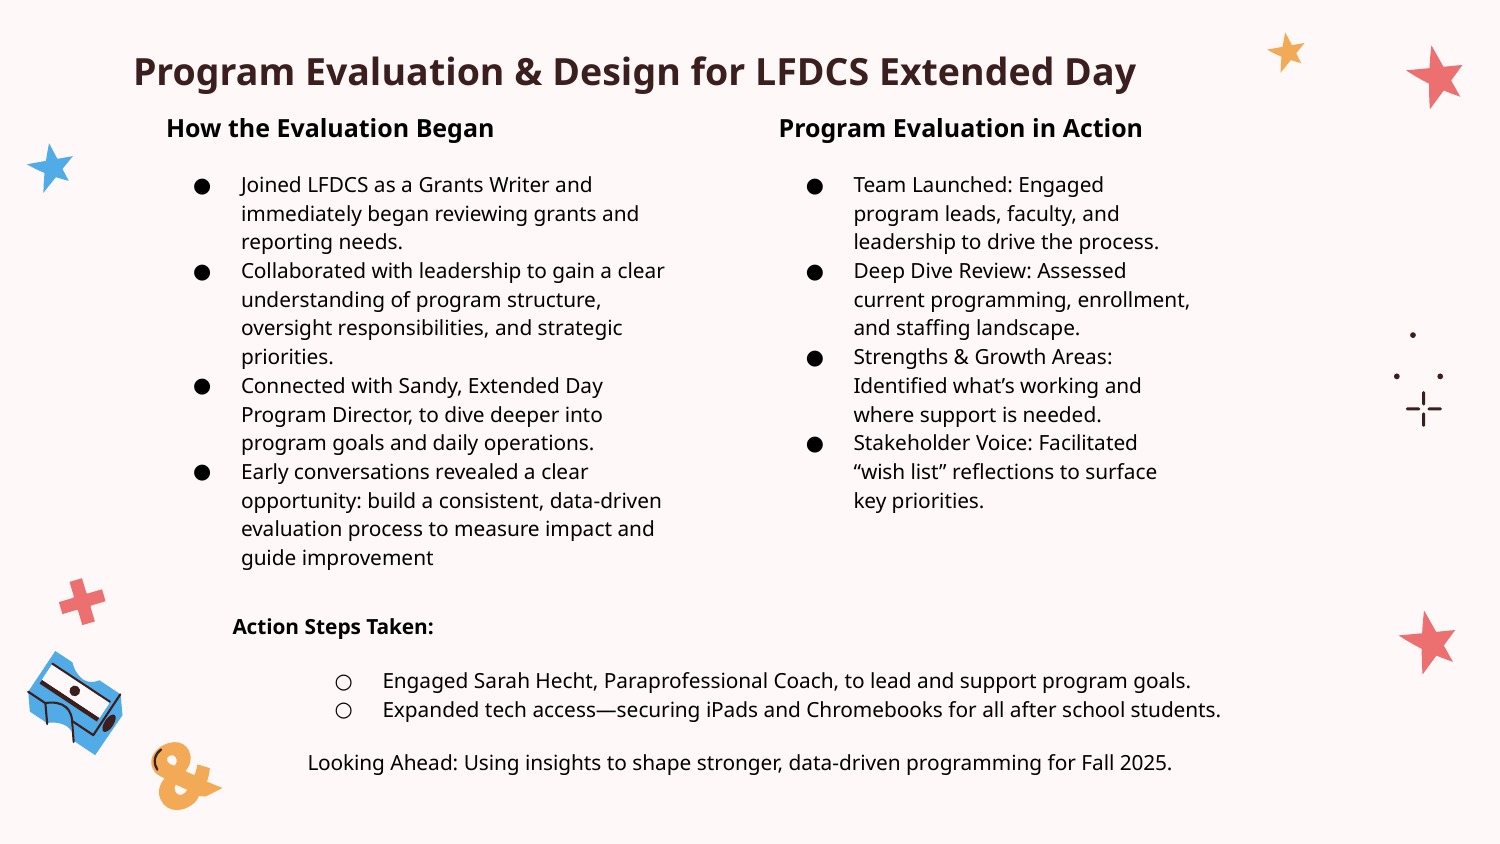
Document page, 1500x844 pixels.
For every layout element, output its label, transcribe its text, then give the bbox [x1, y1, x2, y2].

text_box Action Steps Taken: Engaged Sarah Hecht, Paraprofessional Coach, to lead and support program goals. Expanded tech access—securing iPads and Chromebooks for all after school students. Looking Ahead: Using insights to shape stronger, data-driven programming for Fall 2025. [217, 595, 1366, 802]
subtitle How the Evaluation Began Joined LFDCS as a Grants Writer and immediately began reviewing grants and reporting needs. Collaborated with leadership to gain a clear understanding of program structure, oversight responsibilities, and strategic priorities. Connected with Sandy, Extended Day Program Director, to dive deeper into program goals and daily operations. Early conversations revealed a clear opportunity: build a consistent, data-driven evaluation process to measure impact and guide improvement [151, 93, 688, 512]
subtitle Program Evaluation in Action Team Launched: Engaged program leads, faculty, and leadership to drive the process. Deep Dive Review: Assessed current programming, enrollment, and staffing landscape. Strengths & Growth Areas: Identified what’s working and where support is needed. Stakeholder Voice: Facilitated “wish list” reflections to surface key priorities. [763, 93, 1210, 595]
title Program Evaluation & Design for LFDCS Extended Day [118, 32, 1382, 114]
